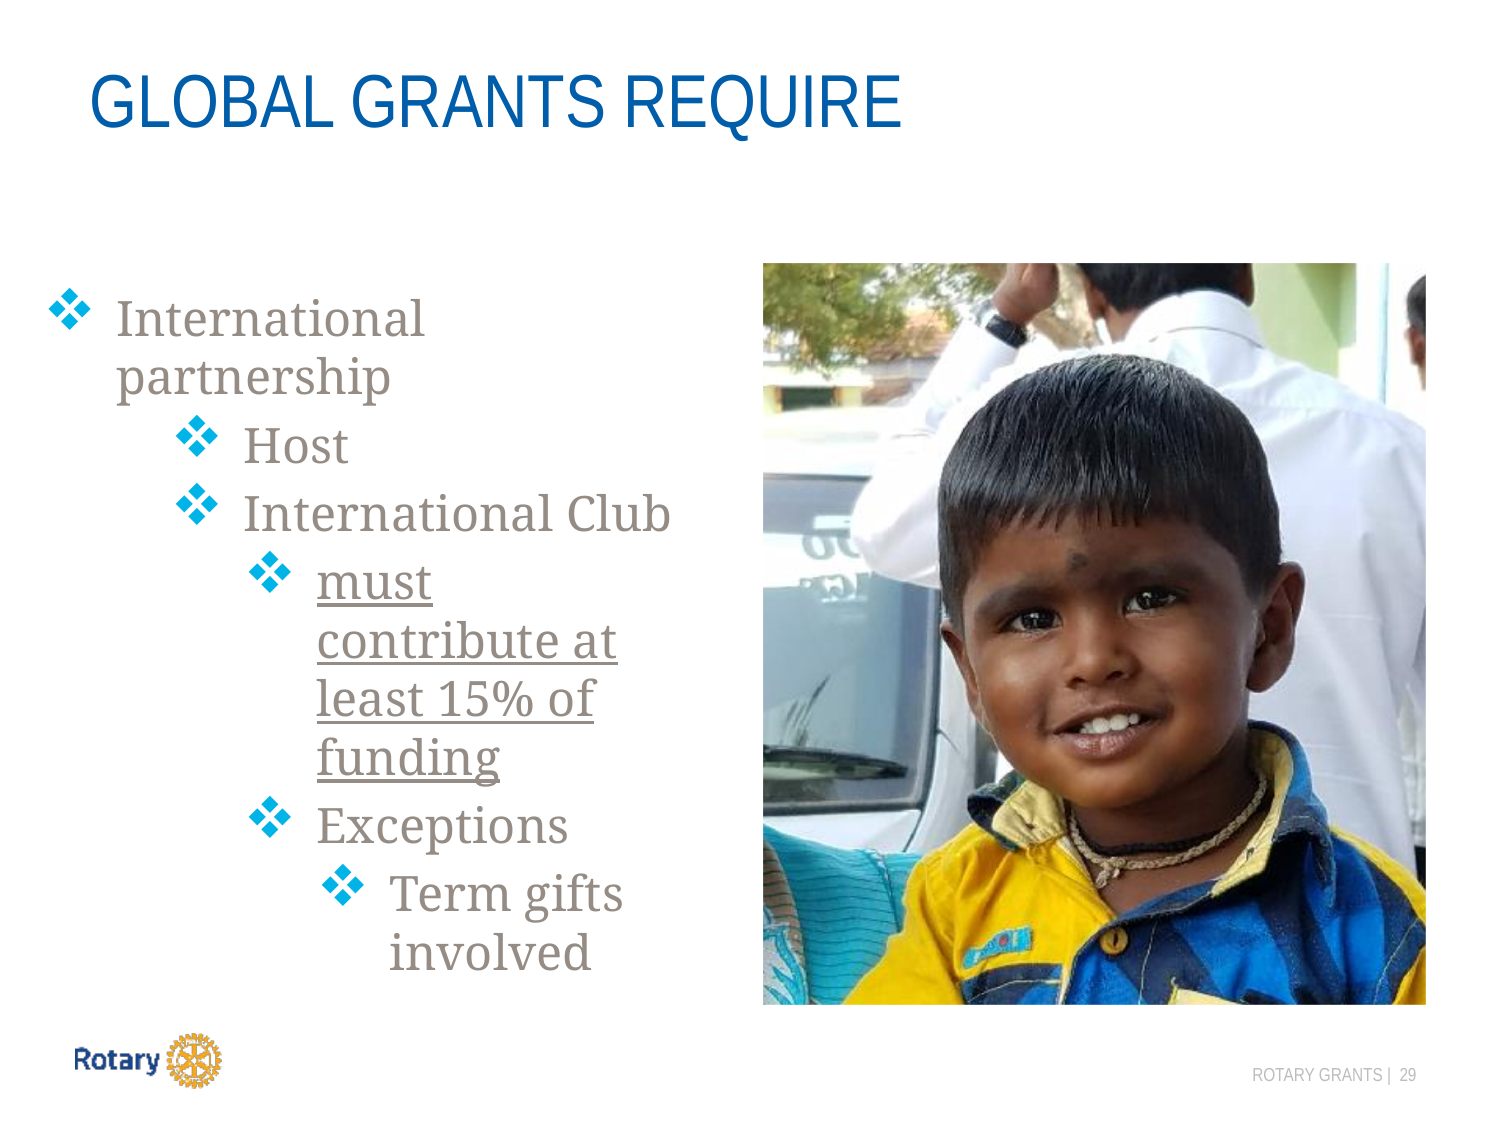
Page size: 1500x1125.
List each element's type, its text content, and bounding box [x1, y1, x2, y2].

title GLOBAL GRANTS REQUIRE [75, 45, 1425, 233]
picture [75, 1033, 222, 1089]
picture [762, 262, 1426, 1006]
text_box International partnership Host International Club must contribute at least 15% of funding Exceptions Term gifts involved [24, 287, 688, 1030]
